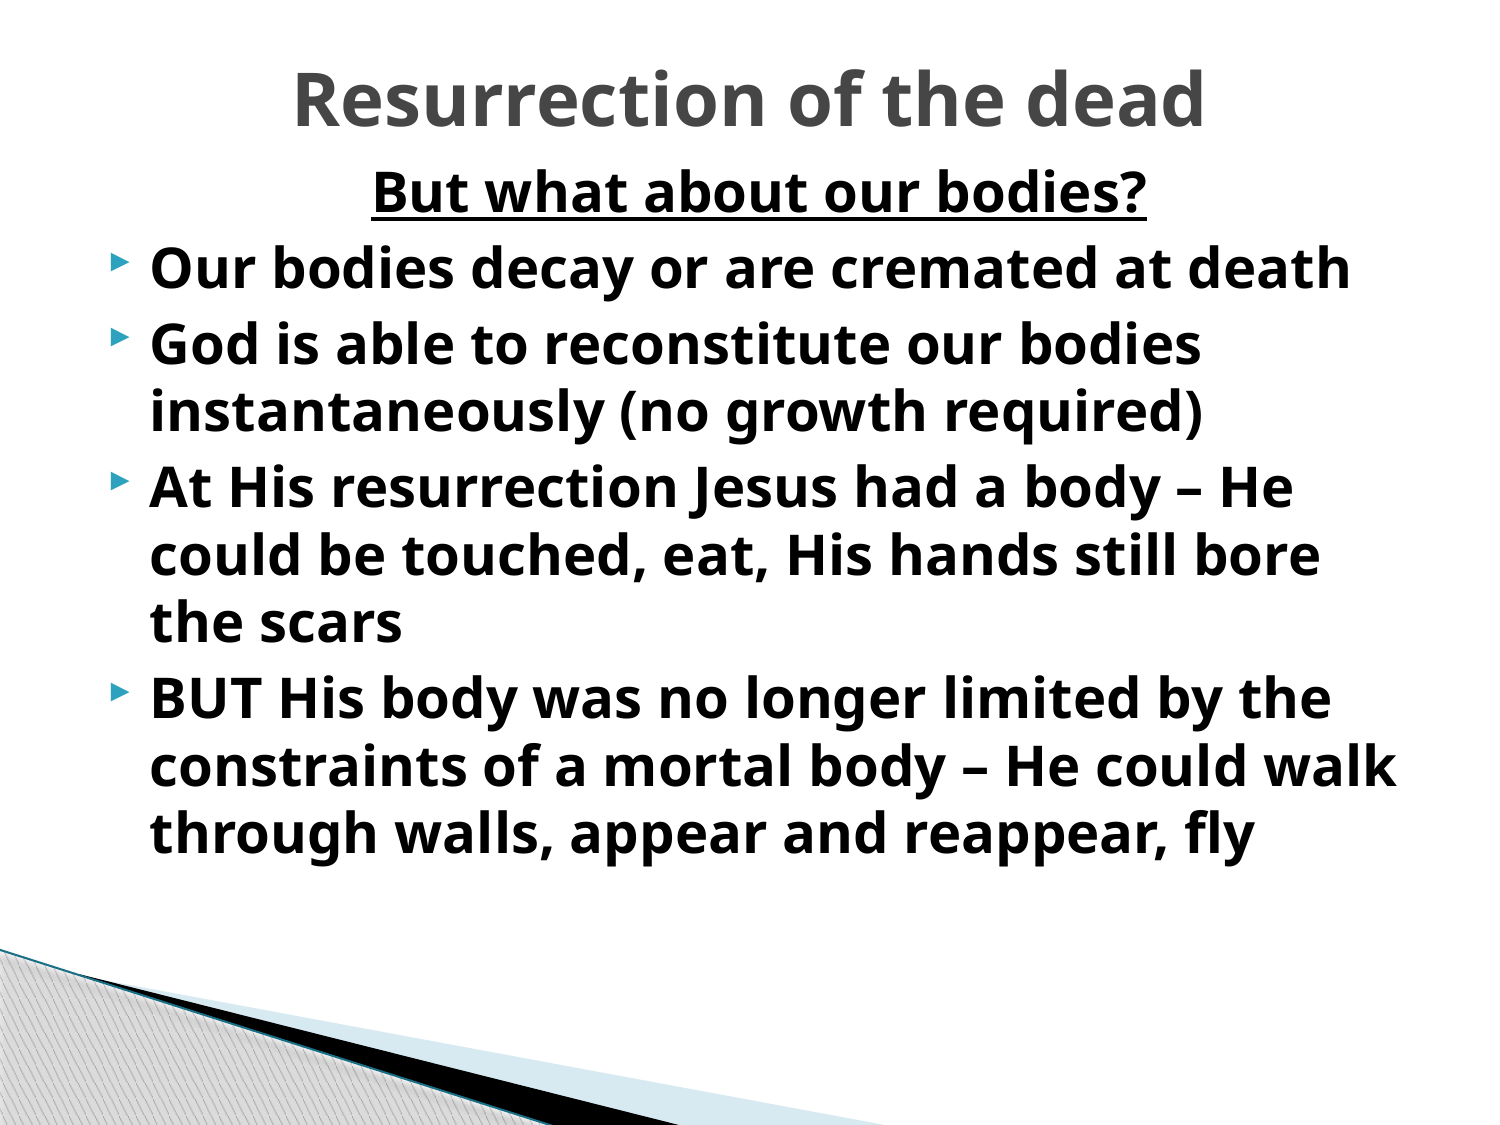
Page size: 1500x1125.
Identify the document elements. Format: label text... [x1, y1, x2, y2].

list But what about our bodies? Our bodies decay or are cremated at death God is able to reconstitute our bodies instantaneously (no growth required) At His resurrection Jesus had a body – He could be touched, eat, His hands still bore the scars BUT His body was no longer limited by the constraints of a mortal body – He could walk through walls, appear and reappear, fly [75, 149, 1425, 1005]
title Resurrection of the dead [75, 45, 1425, 149]
